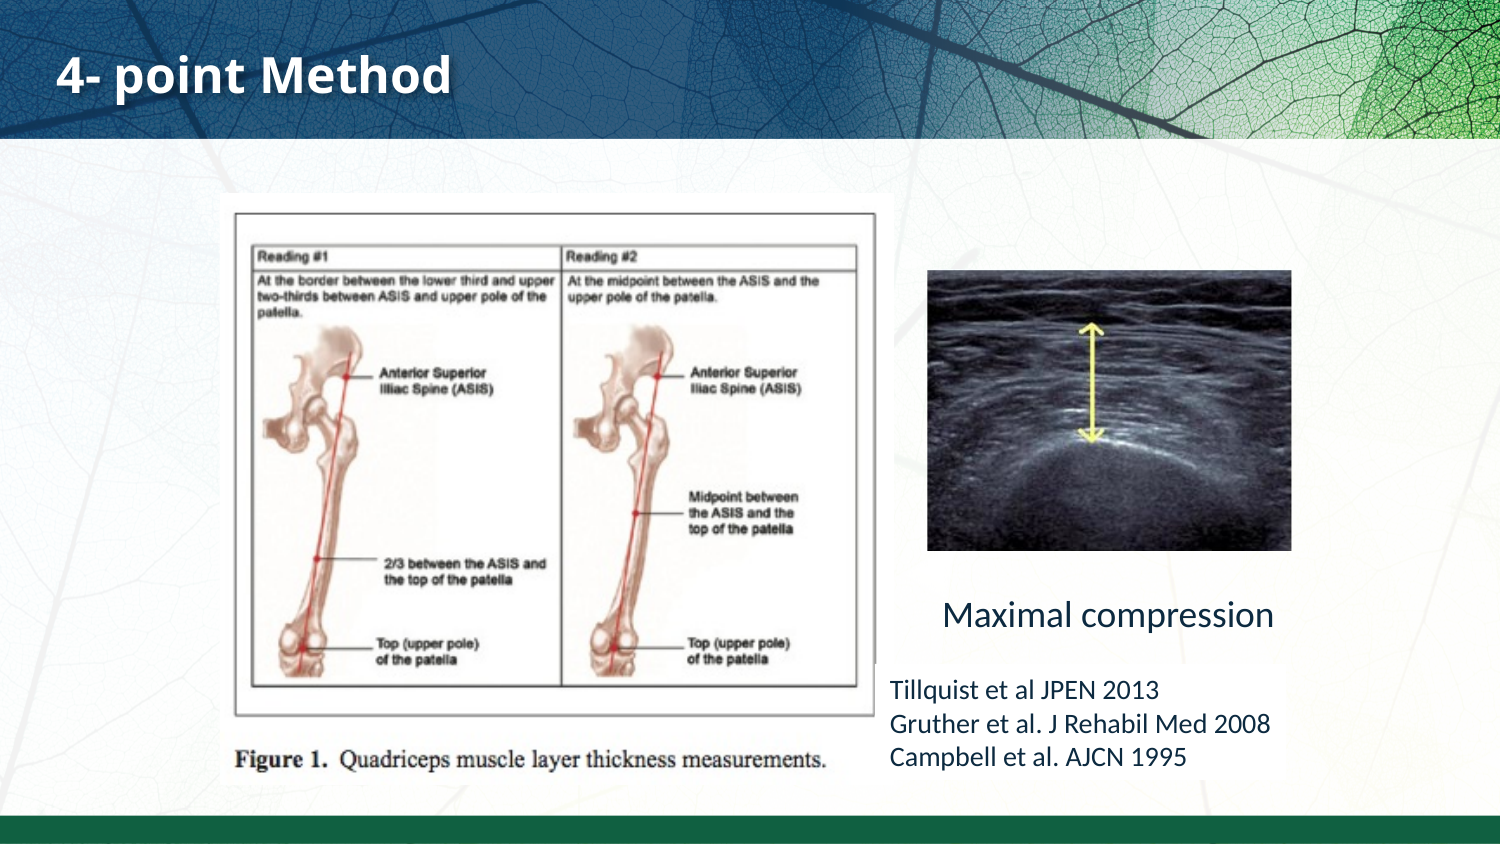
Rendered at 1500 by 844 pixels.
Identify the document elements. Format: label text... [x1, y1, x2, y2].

picture [1428, 0, 1500, 138]
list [219, 193, 895, 785]
text_box [1357, 0, 1364, 138]
text_box Tillquist et al JPEN 2013 Gruther et al. J Rehabil Med 2008 Campbell et al. AJCN 1995 [895, 663, 1287, 780]
text_box Maximal compression [927, 582, 1317, 643]
picture [927, 269, 1292, 551]
title 4- point Method [41, 3, 1317, 144]
